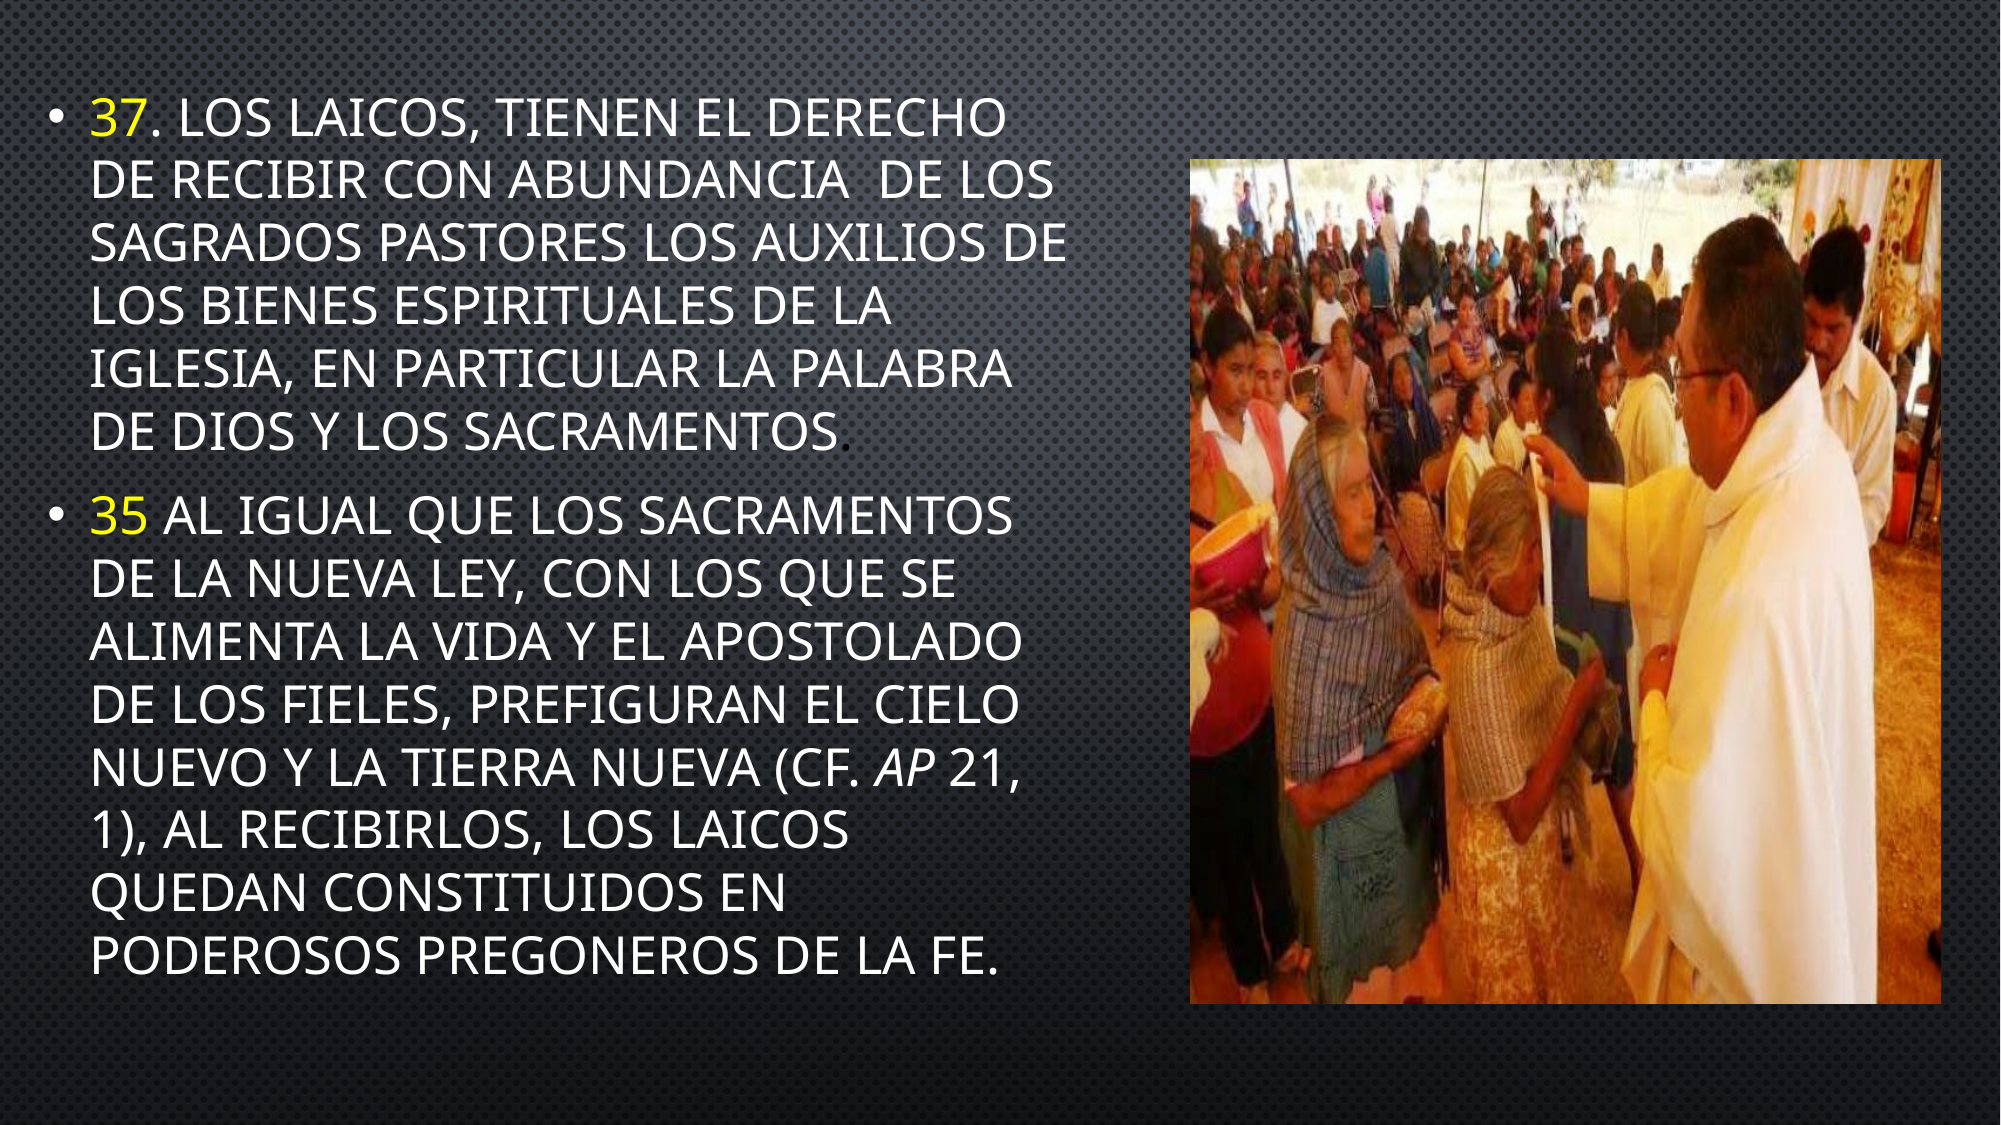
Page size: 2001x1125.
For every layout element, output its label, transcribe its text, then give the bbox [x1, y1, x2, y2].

list 37. Los laicos, tienen el derecho de recibir con abundancia de los sagrados Pastores los auxilios de los bienes espirituales de la Iglesia, en particular la palabra de Dios y los sacramentos. 35 Al igual que los sacramentos de la Nueva Ley, con los que se alimenta la vida y el apostolado de los fieles, prefiguran el cielo nuevo y la tierra nueva (cf. Ap 21, 1), al recibirlos, los laicos quedan constituidos en poderosos pregoneros de la fe. [32, 76, 1090, 1054]
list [1190, 159, 1941, 1004]
